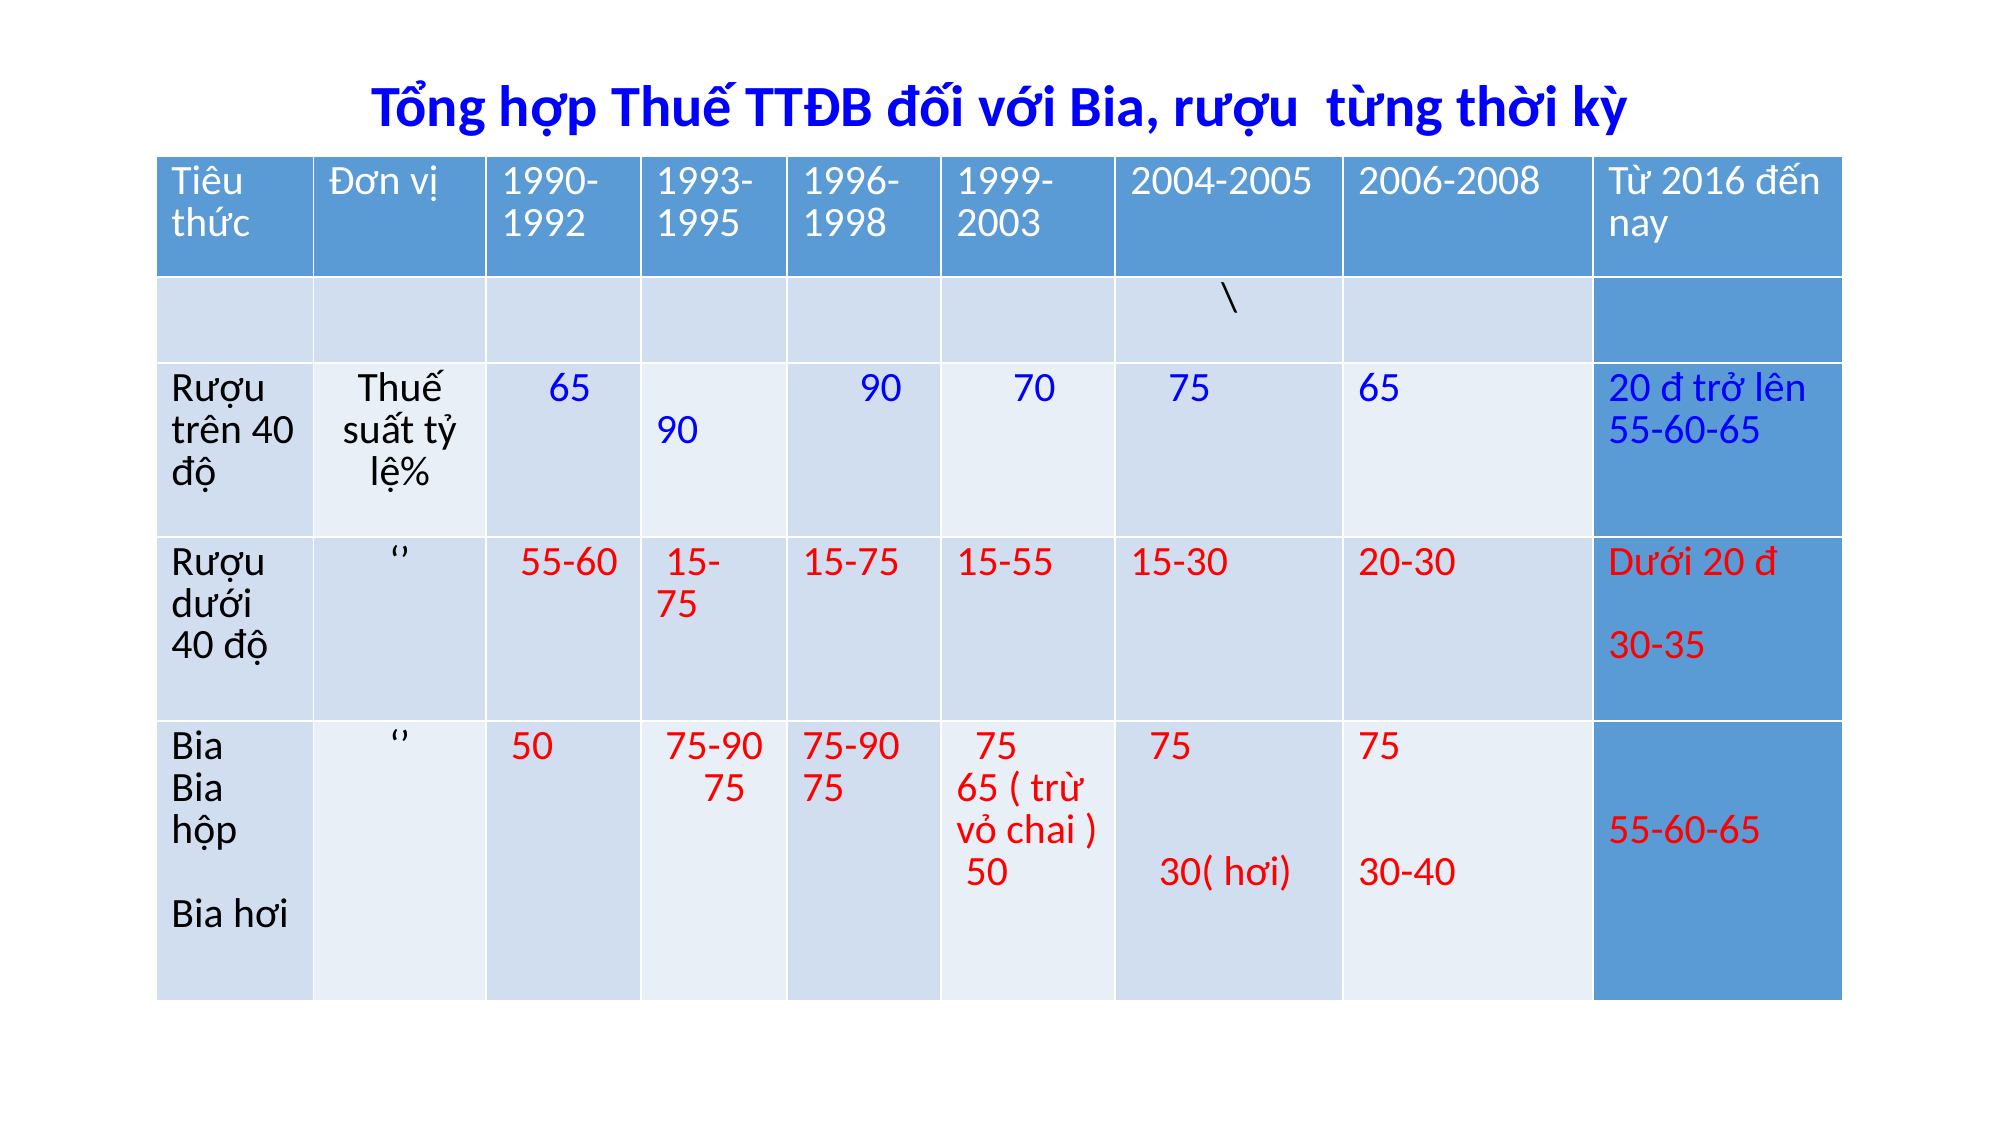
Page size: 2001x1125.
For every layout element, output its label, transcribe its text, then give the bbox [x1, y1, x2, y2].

title Tổng hợp Thuế TTĐB đối với Bia, rượu từng thời kỳ [137, 59, 1863, 156]
table_cell 20-30 [1344, 538, 1592, 720]
table_cell [642, 278, 786, 362]
table_header 2006-2008 [1344, 157, 1592, 276]
table_cell Rượu dưới 40 độ [157, 538, 313, 720]
table_cell 50 [487, 722, 640, 1000]
table_cell 90 [642, 364, 786, 536]
table_header 1993-1995 [642, 157, 786, 276]
table_header Từ 2016 đến nay [1594, 157, 1842, 276]
table_cell 65 [1344, 364, 1592, 536]
table_cell 15-75 [788, 538, 940, 720]
table_cell 65 [487, 364, 640, 536]
table_cell 75-90 75 [642, 722, 786, 1000]
table_header Tiêu thức [157, 157, 313, 276]
table_header 2004-2005 [1116, 157, 1342, 276]
table_header Đơn vị [314, 157, 485, 276]
table_cell 75 30-40 [1344, 722, 1592, 1000]
table_cell [788, 278, 940, 362]
table_cell 75-90 75 [788, 722, 940, 1000]
table_cell 75 [1116, 364, 1342, 536]
table_cell 75 65 ( trừ vỏ chai ) 50 [942, 722, 1114, 1000]
table_cell 15-55 [942, 538, 1114, 720]
table_cell [314, 278, 485, 362]
table_cell Bia Bia hộp Bia hơi [157, 722, 313, 1000]
table_cell 70 [942, 364, 1114, 536]
table_cell [942, 278, 1114, 362]
table_cell \ [1116, 278, 1342, 362]
table_header 1990-1992 [487, 157, 640, 276]
table_cell 55-60 [487, 538, 640, 720]
table_cell ‘’ [314, 538, 485, 720]
table_cell Rượu trên 40 độ [157, 364, 313, 536]
table_cell 90 [788, 364, 940, 536]
table_cell [157, 278, 313, 362]
table_cell 20 đ trở lên 55-60-65 [1594, 364, 1842, 536]
table_cell Thuế suất tỷ lệ% [314, 364, 485, 536]
table_header 1996-1998 [788, 157, 940, 276]
table_cell 55-60-65 [1594, 722, 1842, 1000]
table_cell [487, 278, 640, 362]
table_cell 75 30( hơi) [1116, 722, 1342, 1000]
table_header 1999-2003 [942, 157, 1114, 276]
table_cell [1594, 278, 1842, 362]
table_cell 15- 75 [642, 538, 786, 720]
table_cell [1344, 278, 1592, 362]
table_cell 15-30 [1116, 538, 1342, 720]
table_cell Dưới 20 đ 30-35 [1594, 538, 1842, 720]
table_cell ‘’ [314, 722, 485, 1000]
